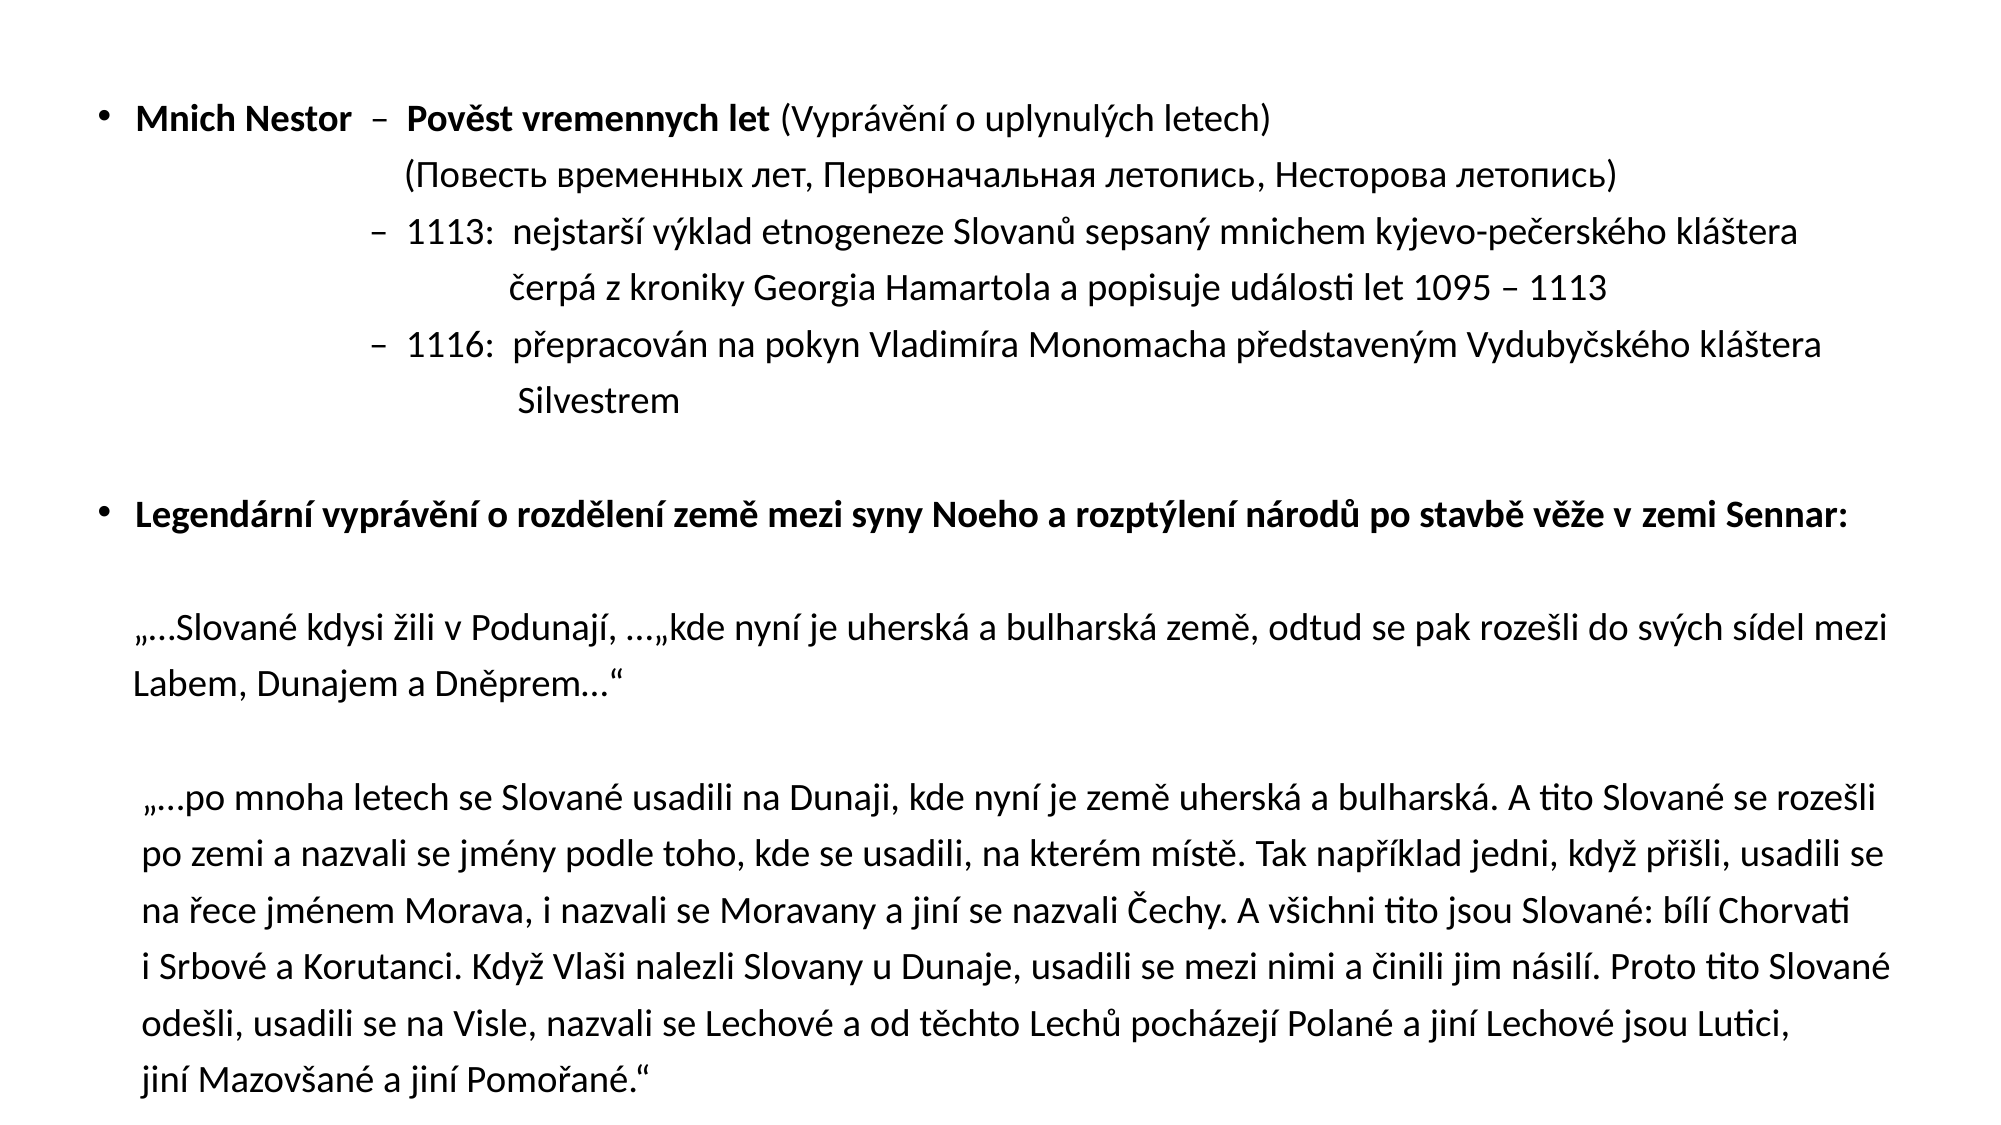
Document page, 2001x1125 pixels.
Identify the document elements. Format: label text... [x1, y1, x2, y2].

list Mnich Nestor – Pověst vremennych let (Vyprávění o uplynulých letech) (Повесть временных лет, Первоначальная летопись, Несторова летопись) – 1113: nejstarší výklad etnogeneze Slovanů sepsaný mnichem kyjevo-pečerského kláštera čerpá z kroniky Georgia Hamartola a popisuje události let 1095 – 1113 – 1116: přepracován na pokyn Vladimíra Monomacha představeným Vydubyčského kláštera Silvestrem Legendární vyprávění o rozdělení země mezi syny Noeho a rozptýlení národů po stavbě věže v zemi Sennar: „…Slované kdysi žili v Podunají, …„kde nyní je uherská a bulharská země, odtud se pak rozešli do svých sídel mezi Labem, Dunajem a Dněprem…“ „…po mnoha letech se Slované usadili na Dunaji, kde nyní je země uherská a bulharská. A tito Slované se rozešli po zemi a nazvali se jmény podle toho, kde se usadili, na kterém místě. Tak například jedni, když přišli, usadili se na řece jménem Morava, i nazvali se Moravany a jiní se nazvali Čechy. A všichni tito jsou Slované: bílí Chorvati i Srbové a Korutanci. Když Vlaši nalezli Slovany u Dunaje, usadili se mezi nimi a činili jim násilí. Proto tito Slované odešli, usadili se na Visle, nazvali se Lechové a od těchto Lechů pocházejí Polané a jiní Lechové jsou Lutici, jiní Mazovšané a jiní Pomořané.“ [82, 93, 2000, 1125]
